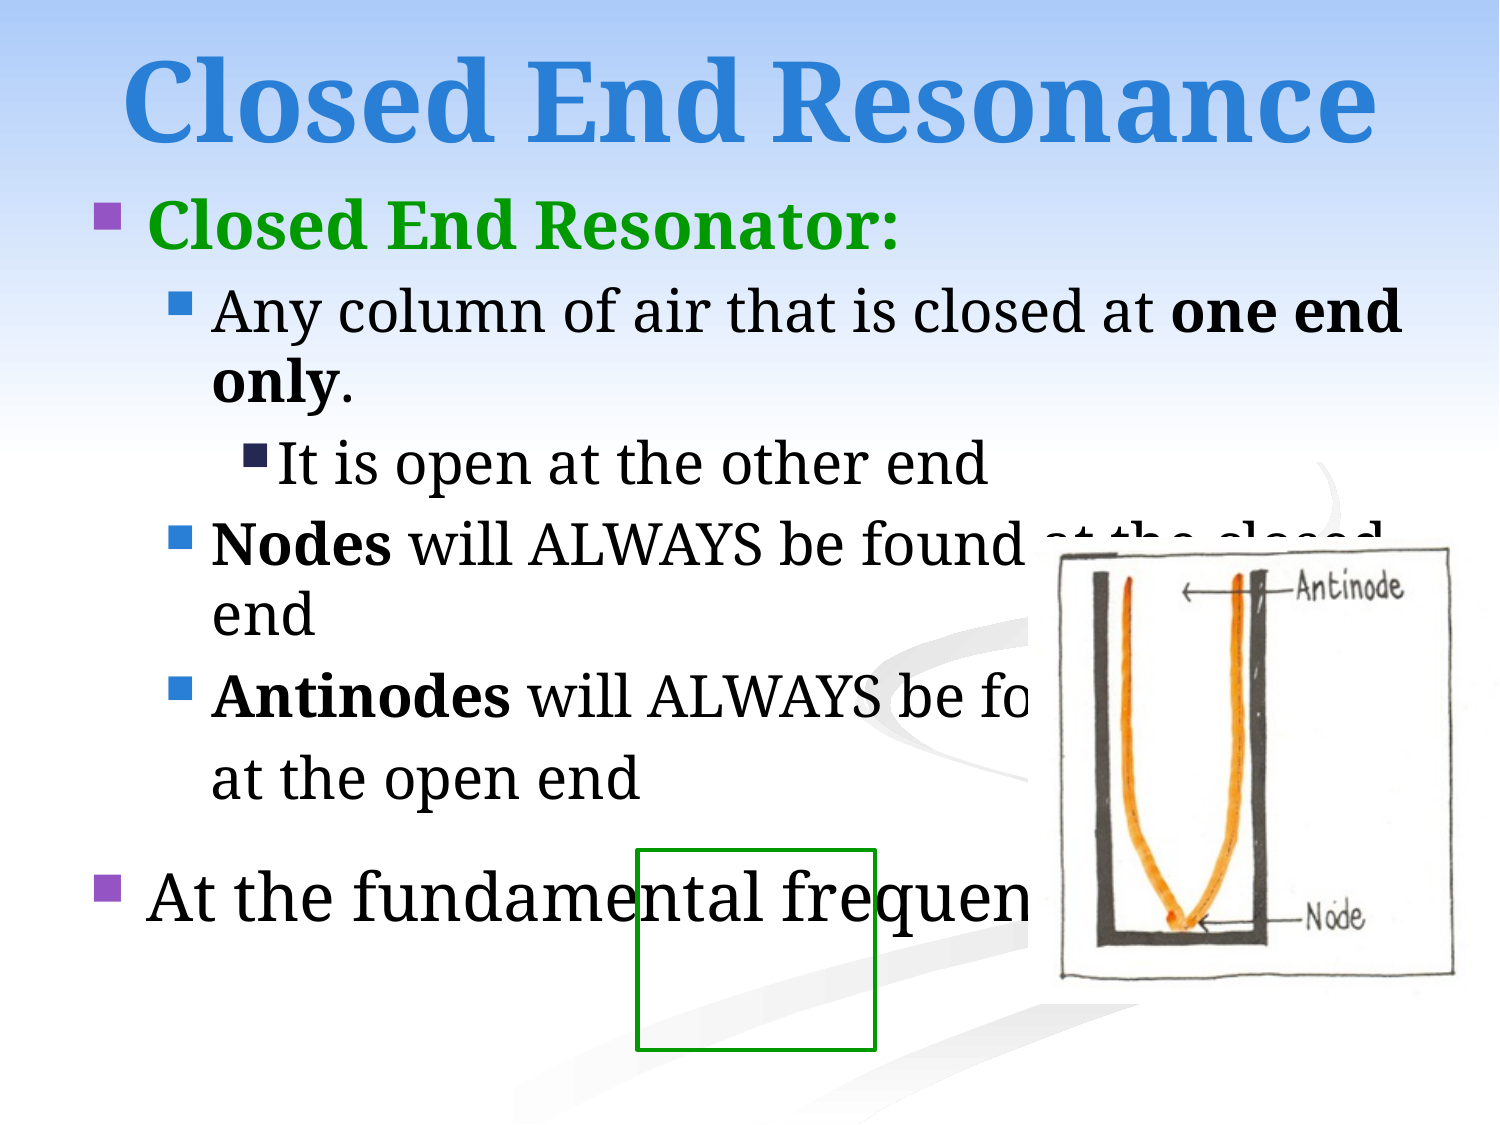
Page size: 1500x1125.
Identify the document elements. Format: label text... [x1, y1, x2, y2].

picture [1027, 537, 1500, 1004]
text_box [637, 849, 875, 1050]
title Closed End Resonance [74, 32, 1426, 163]
